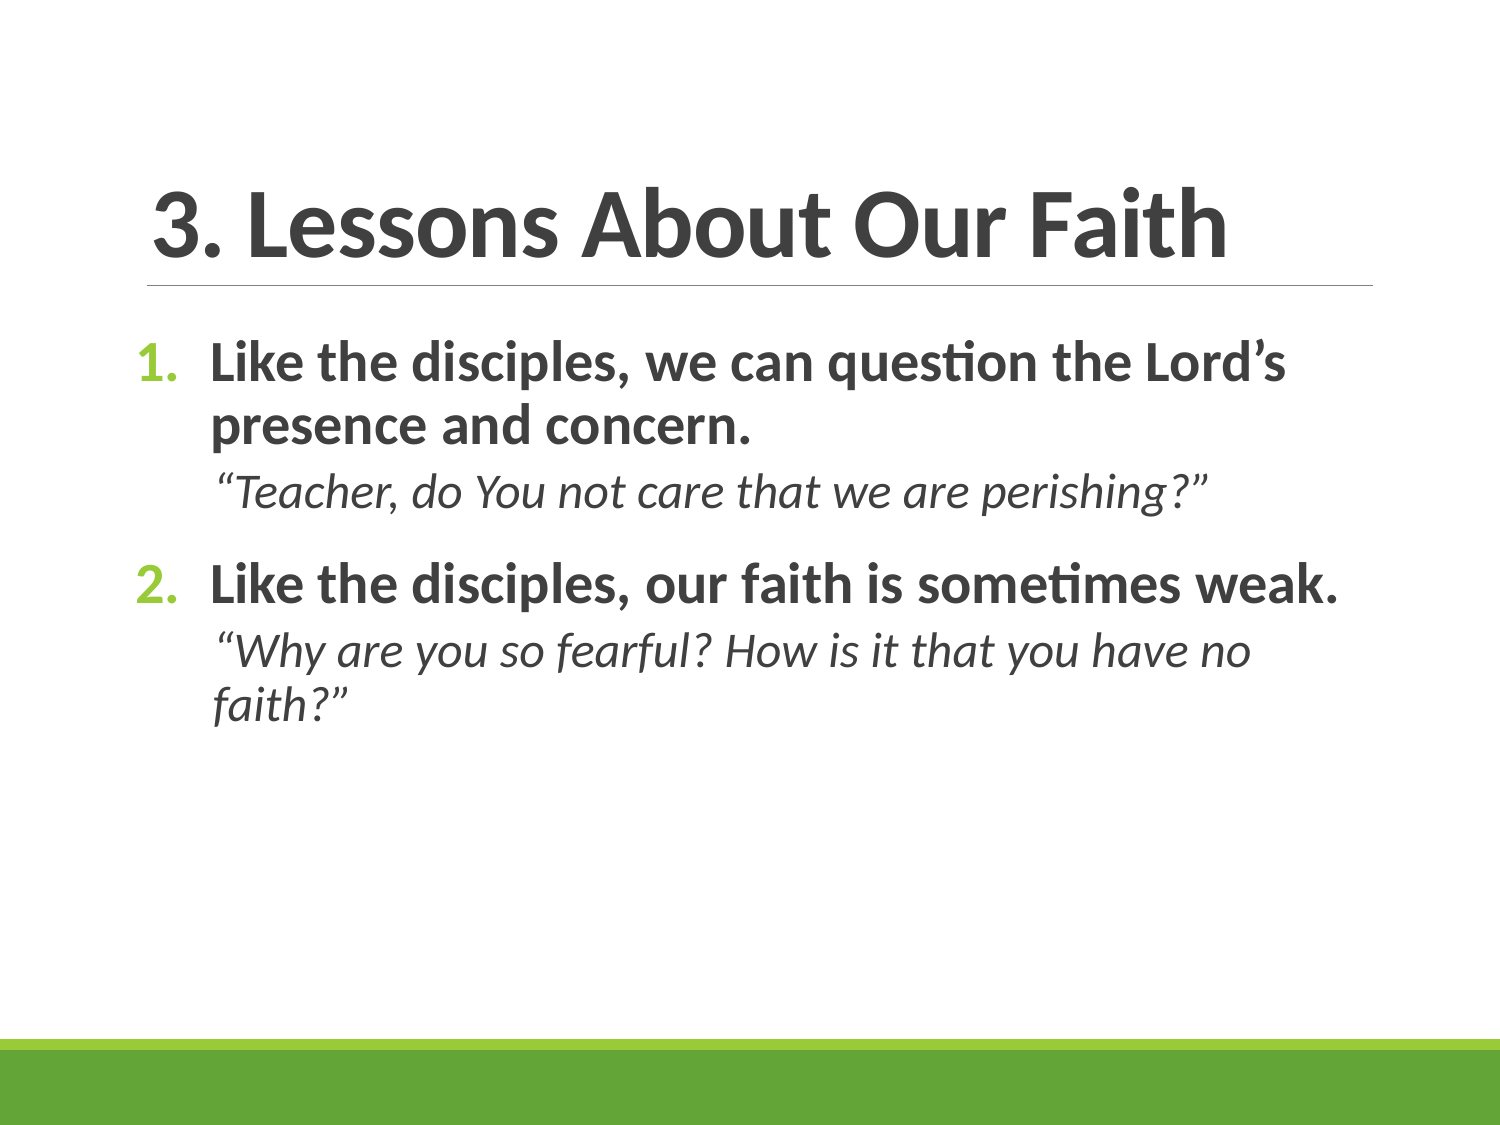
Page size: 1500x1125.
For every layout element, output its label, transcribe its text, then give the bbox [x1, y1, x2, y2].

title 3. Lessons About Our Faith [135, 47, 1373, 285]
list Like the disciples, we can question the Lord’s presence and concern. “Teacher, do You not care that we are perishing?” Like the disciples, our faith is sometimes weak. “Why are you so fearful? How is it that you have no faith?” [135, 324, 1373, 963]
